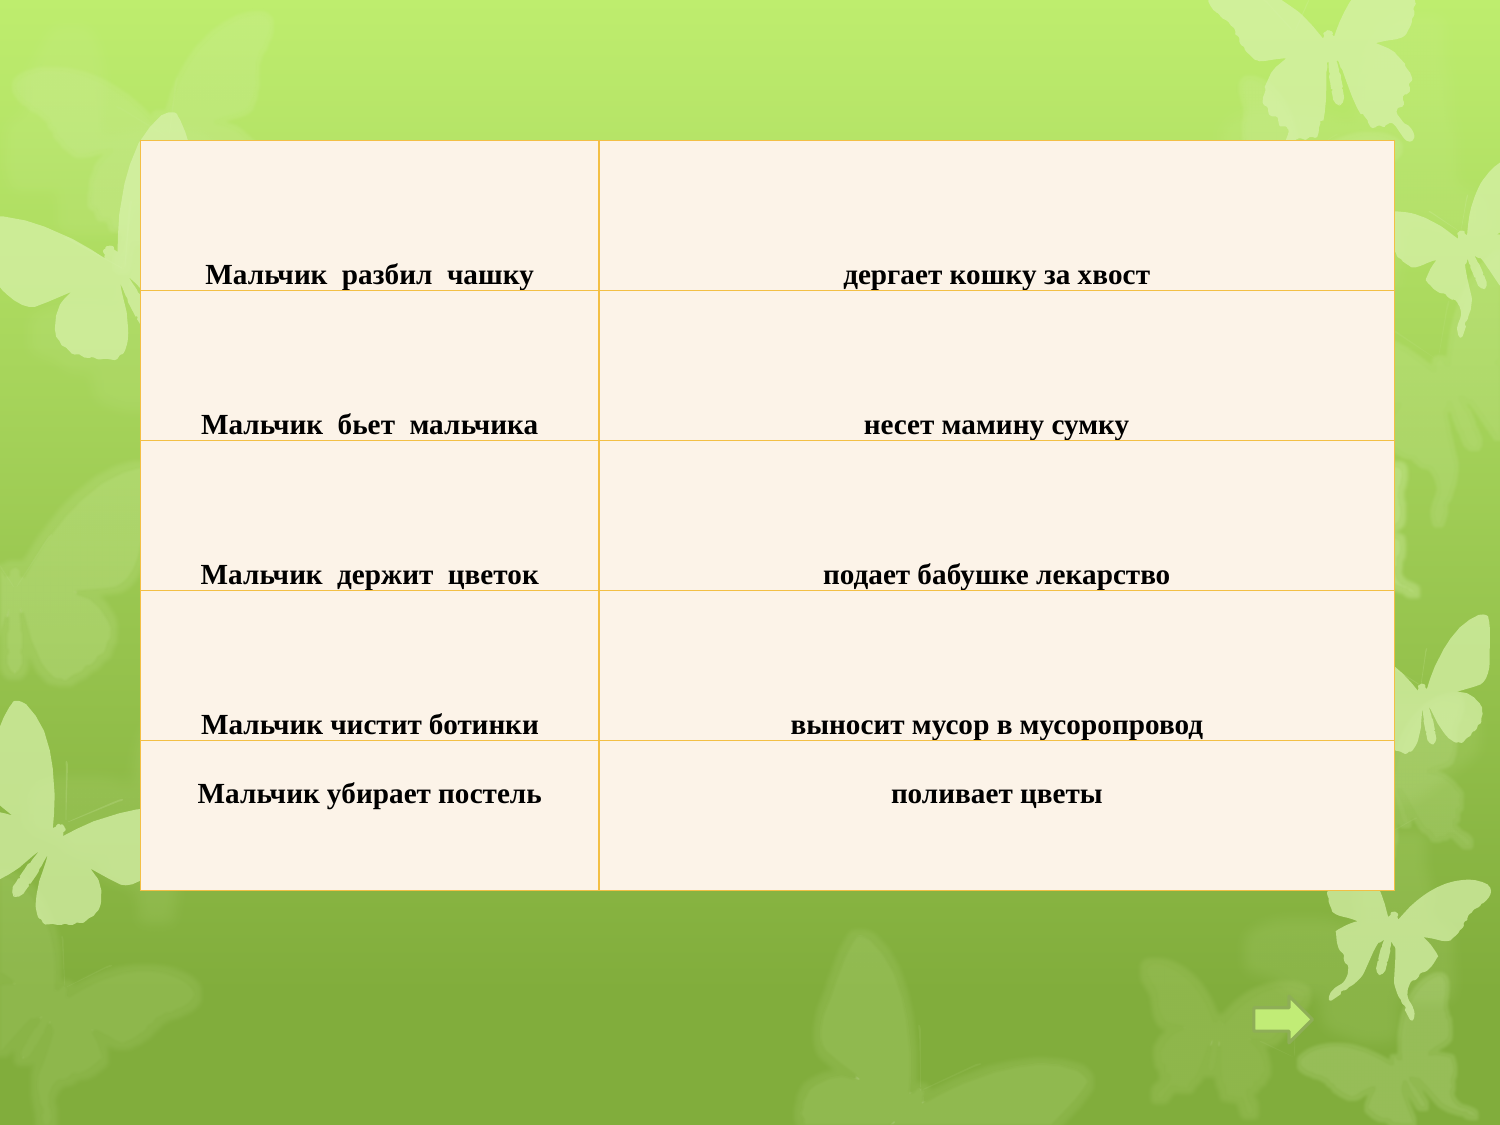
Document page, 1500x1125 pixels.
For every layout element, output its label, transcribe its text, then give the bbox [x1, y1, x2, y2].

table_cell поливает цветы [600, 741, 1394, 890]
table_cell Мальчик чистит ботинки [141, 591, 598, 740]
table_header дергает кошку за хвост [600, 141, 1394, 290]
text_box [1252, 994, 1314, 1045]
table_cell Мальчик бьет мальчика [141, 291, 598, 440]
table_header Мальчик разбил чашку [141, 141, 598, 290]
table_cell несет мамину сумку [600, 291, 1394, 440]
table_cell Мальчик убирает постель [141, 741, 598, 890]
table_cell подает бабушке лекарство [600, 441, 1394, 590]
table_cell Мальчик держит цветок [141, 441, 598, 590]
table_cell выносит мусор в мусоропровод [600, 591, 1394, 740]
